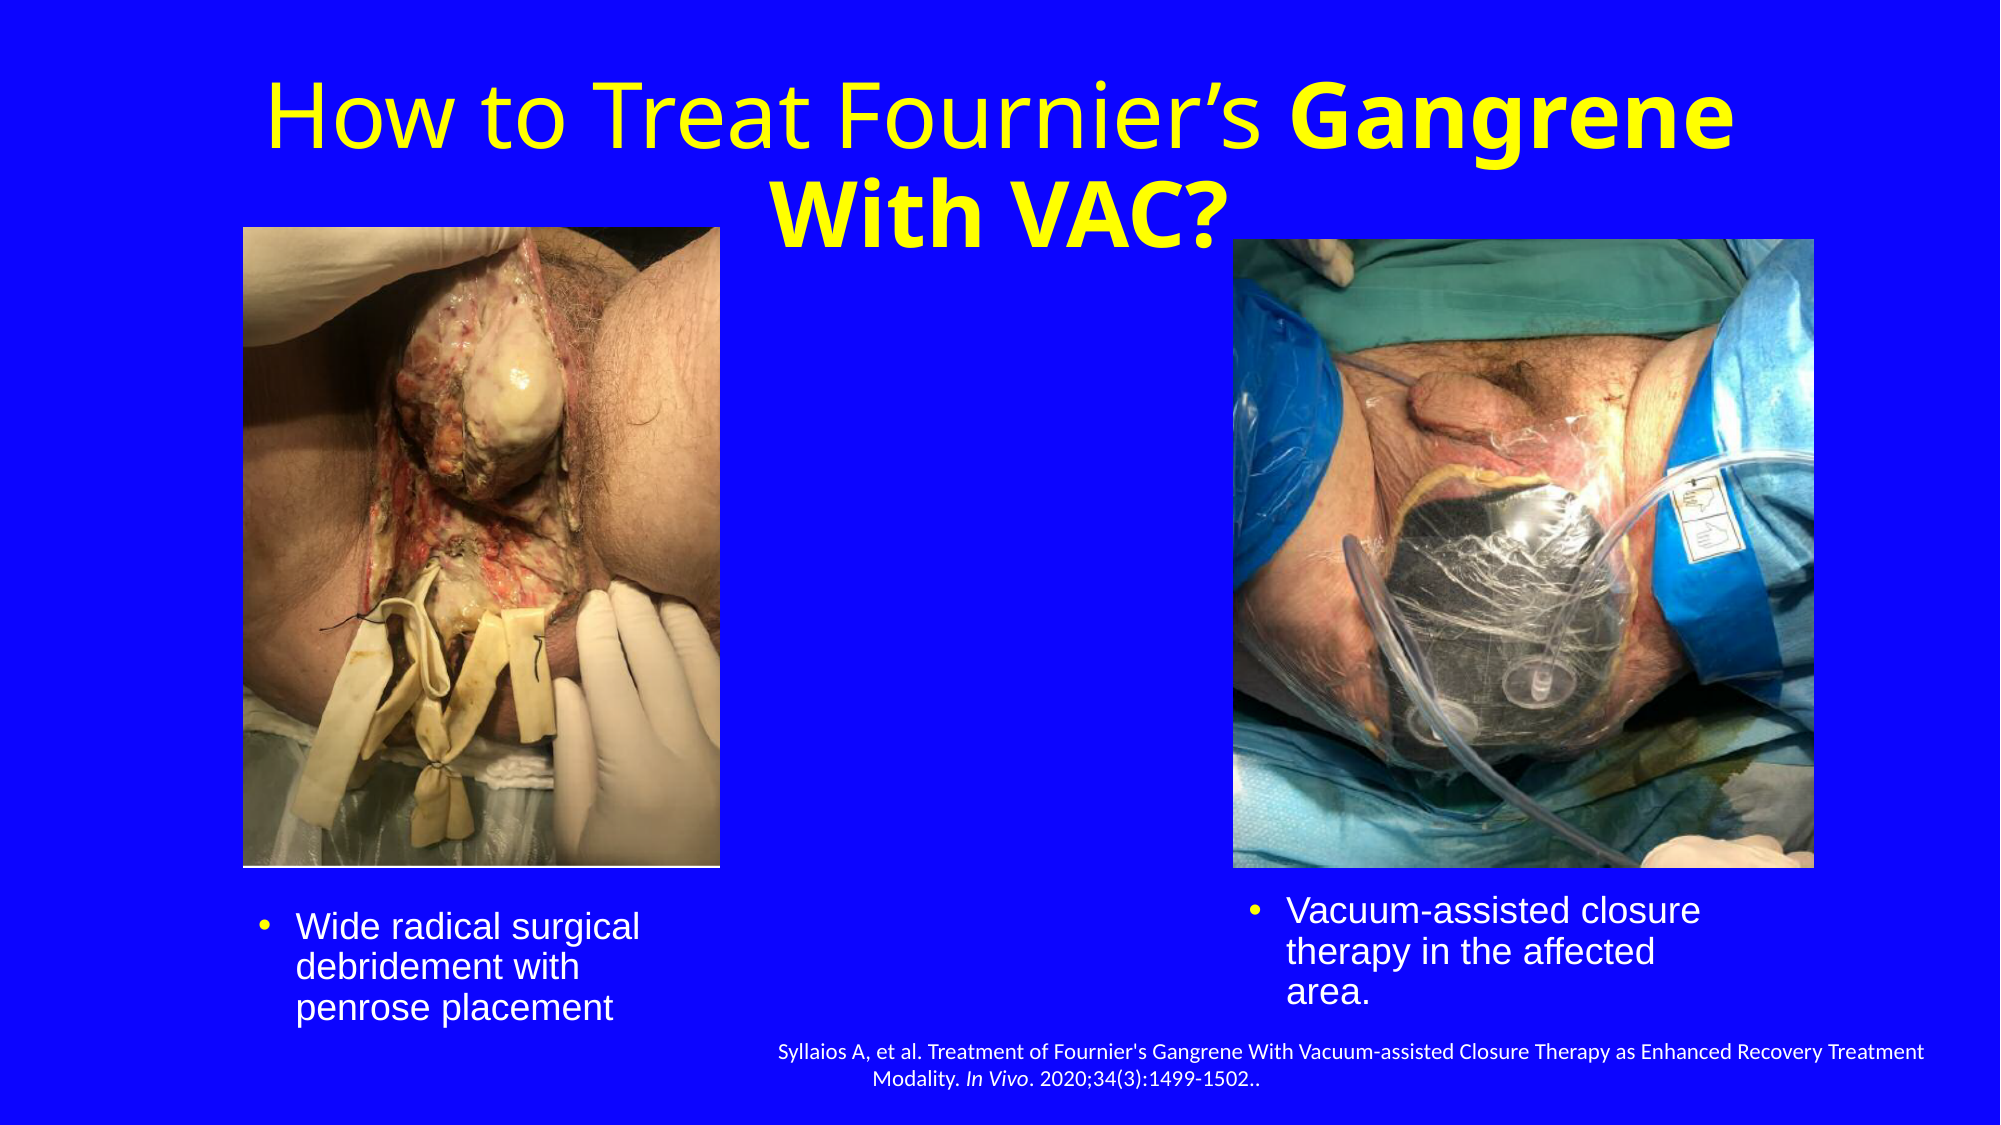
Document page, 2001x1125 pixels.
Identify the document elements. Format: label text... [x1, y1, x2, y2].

title How to Treat Fournier’s Gangrene With VAC? [137, 59, 1863, 278]
text_box Syllaios A, et al. Treatment of Fournier's Gangrene With Vacuum-assisted Closure Therapy as Enhanced Recovery Treatment Modality. In Vivo. 2020;34(3):1499-1502.. [763, 1028, 1984, 1099]
picture [1233, 239, 1814, 868]
text_box Wide radical surgical debridement with penrose placement [243, 899, 738, 1066]
picture [243, 227, 720, 868]
list Vacuum-assisted closure therapy in the affected area. [1233, 883, 1729, 1028]
